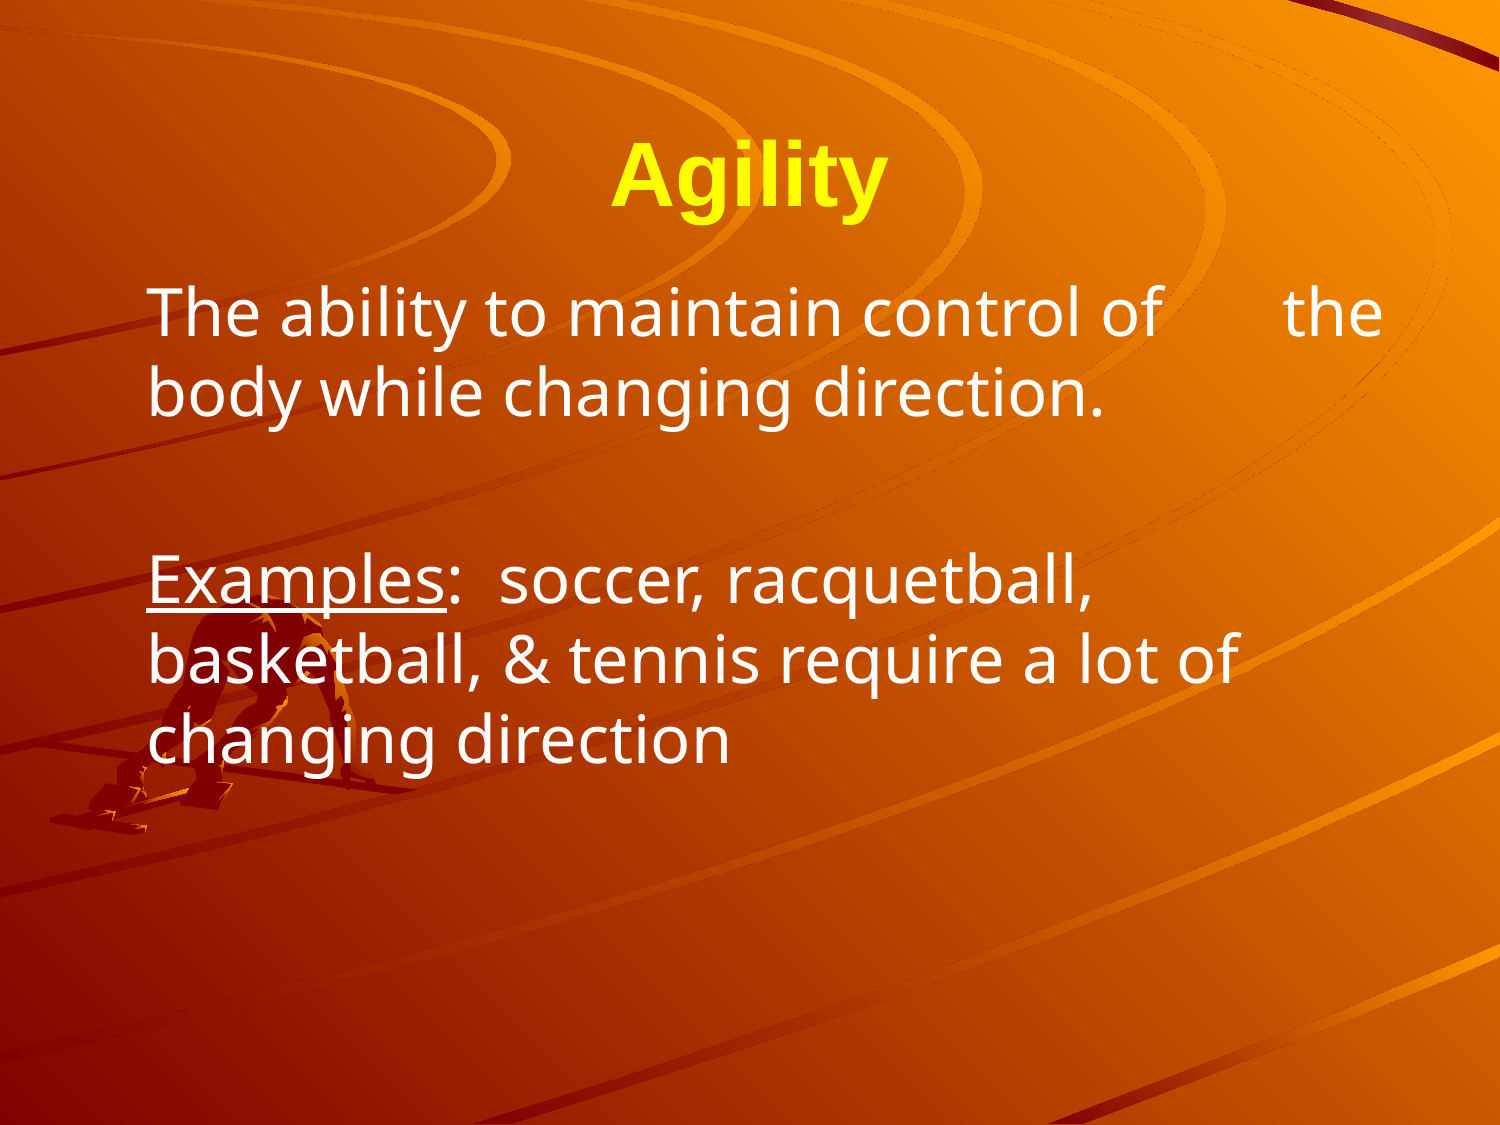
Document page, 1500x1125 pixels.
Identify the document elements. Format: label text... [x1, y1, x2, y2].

title Agility [75, 26, 1425, 233]
list The ability to maintain control of the body while changing direction. Examples: soccer, racquetball, basketball, & tennis require a lot of changing direction [75, 262, 1425, 1006]
